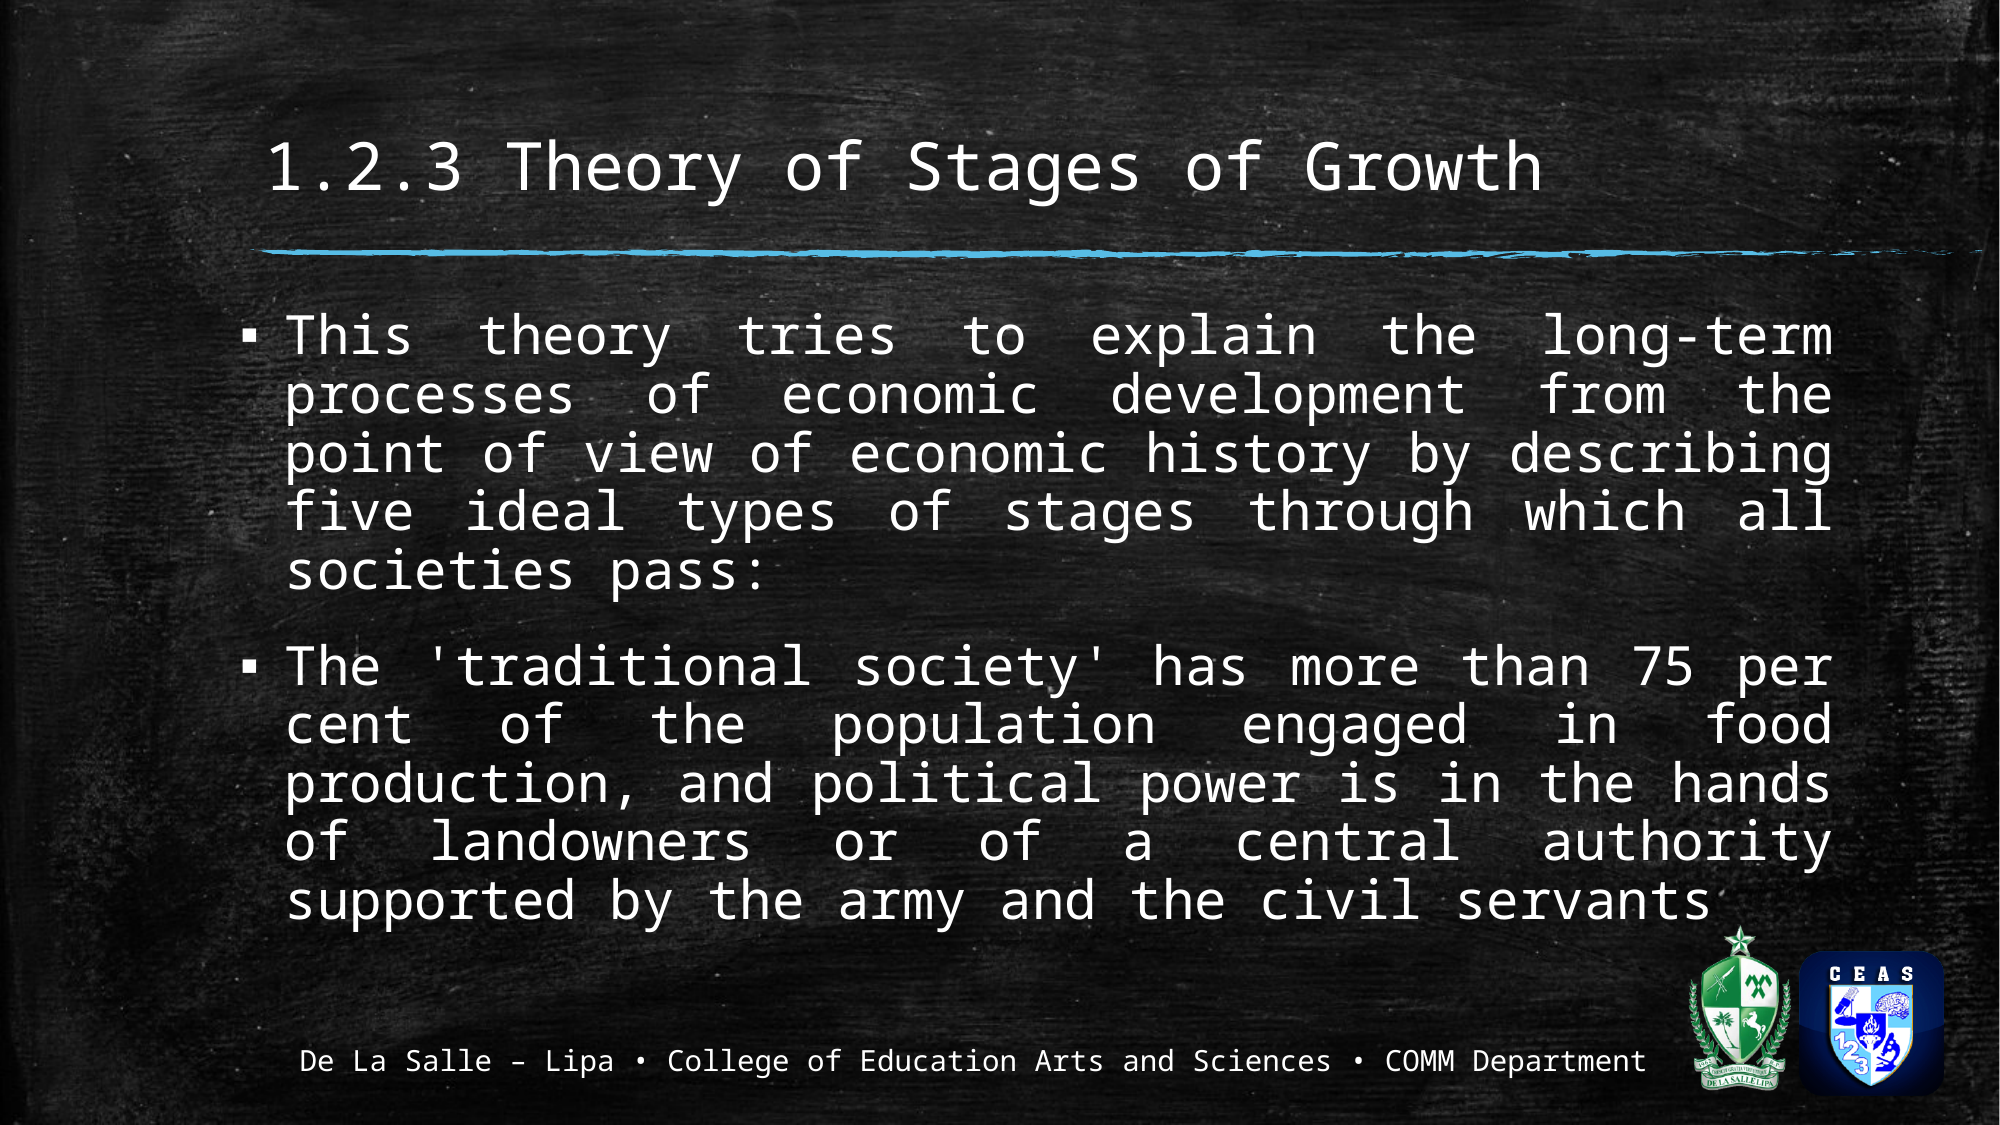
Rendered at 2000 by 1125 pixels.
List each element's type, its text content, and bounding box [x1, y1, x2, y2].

title 1.2.3 Theory of Stages of Growth [249, 45, 1750, 213]
list This theory tries to explain the long-term processes of economic development from the point of view of economic history by describing five ideal types of stages through which all societies pass: The 'traditional society' has more than 75 per cent of the population engaged in food production, and political power is in the hands of landowners or of a central authority supported by the army and the civil servants [224, 300, 1850, 1001]
picture [1656, 924, 1944, 1096]
text_box De La Salle – Lipa • College of Education Arts and Sciences • COMM Department [124, 1034, 1656, 1085]
